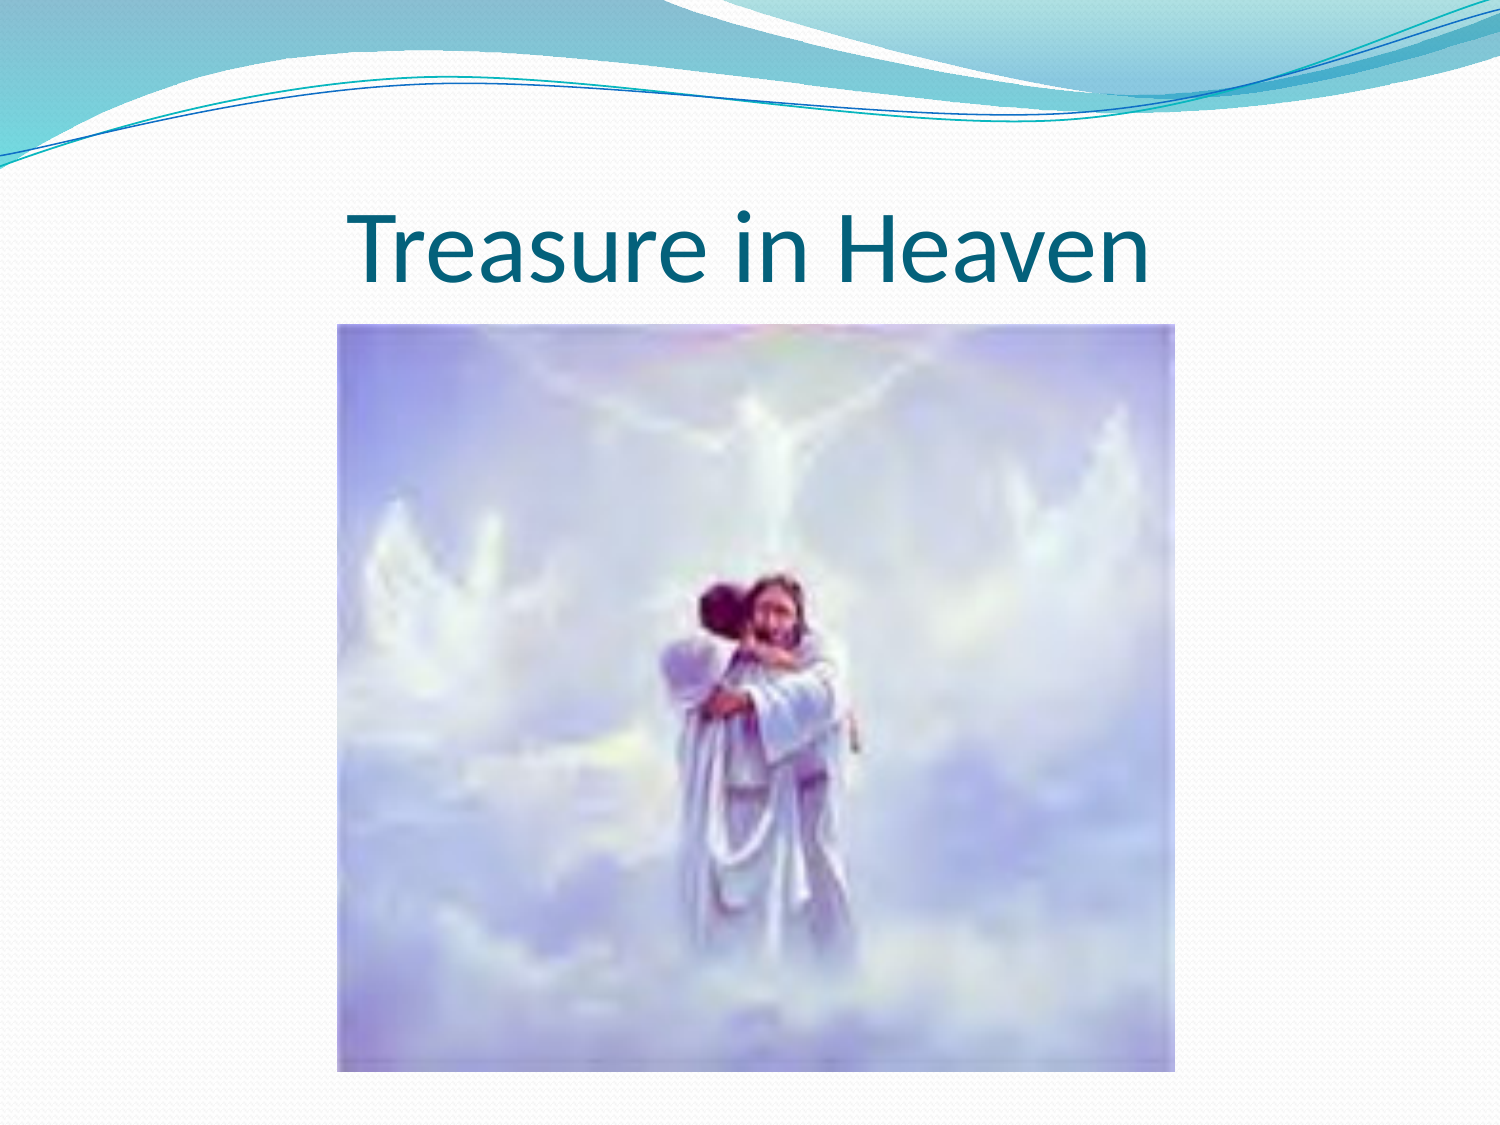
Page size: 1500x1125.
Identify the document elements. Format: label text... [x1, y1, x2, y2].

picture [337, 324, 1176, 1072]
title Treasure in Heaven [75, 115, 1425, 303]
